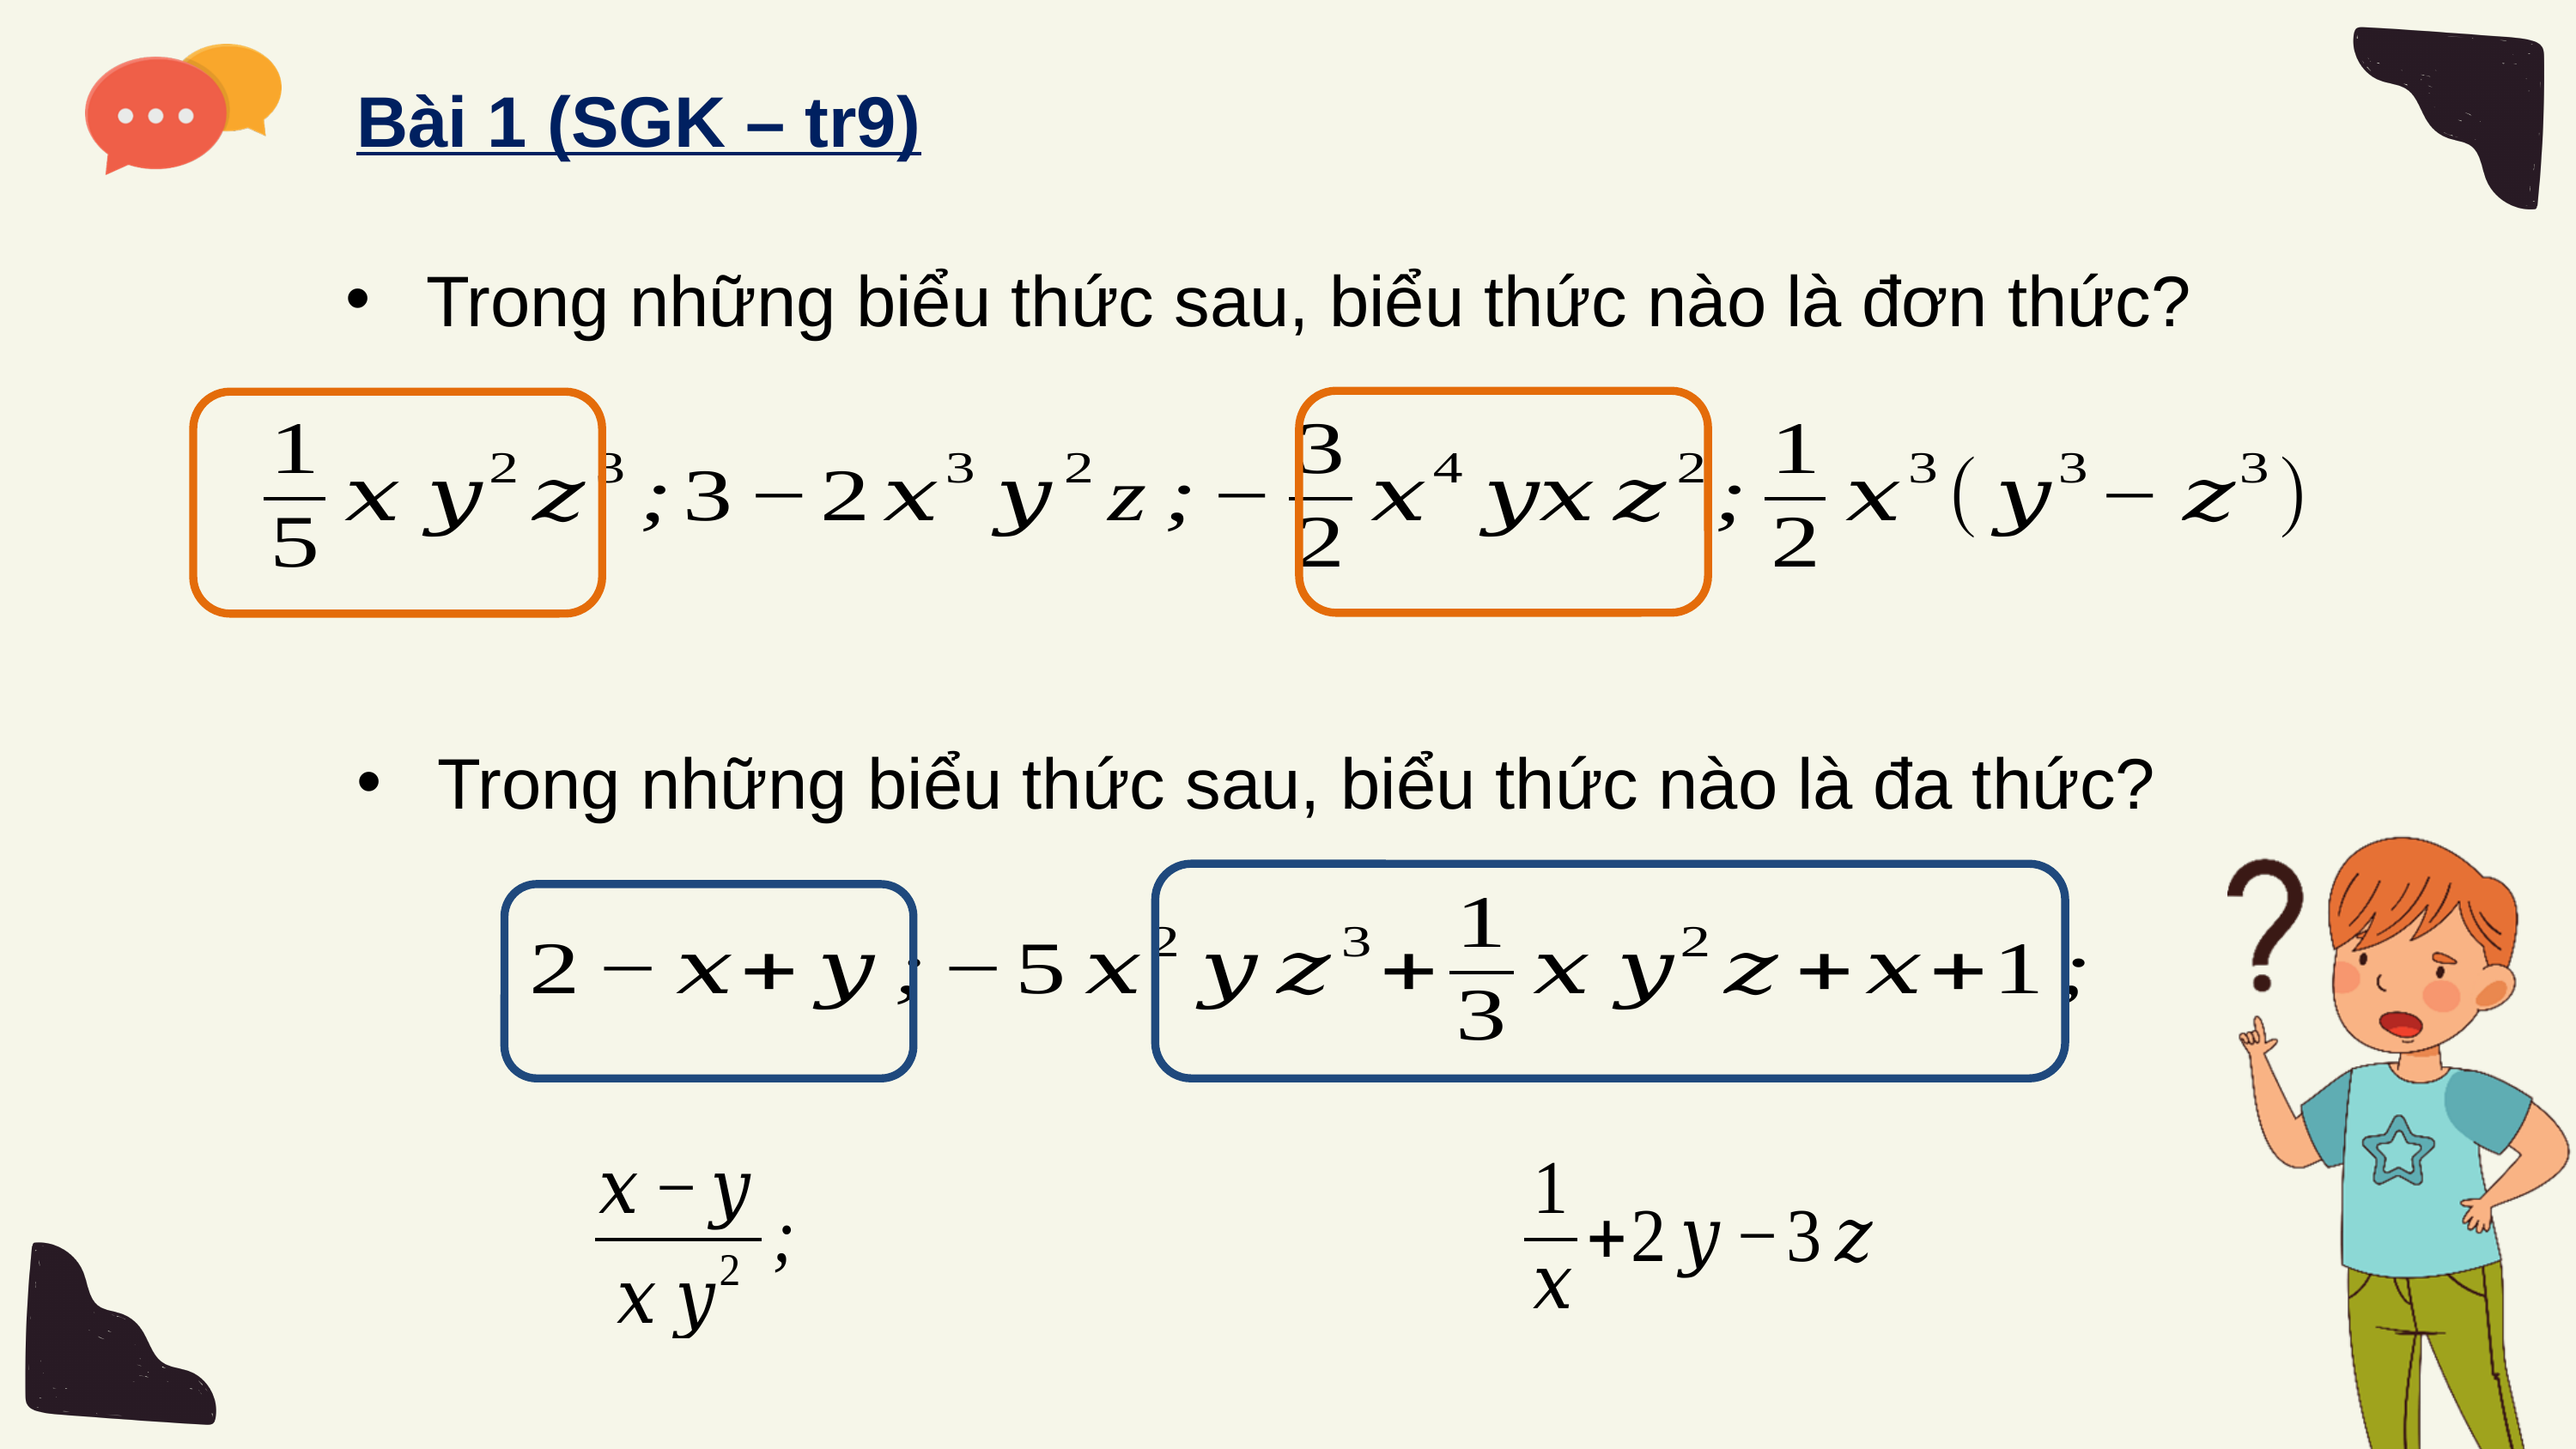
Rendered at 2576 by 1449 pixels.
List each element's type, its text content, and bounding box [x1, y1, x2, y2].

picture [2227, 834, 2575, 1449]
text_box [1153, 862, 2068, 1081]
text_box Trong những biểu thức sau, biểu thức nào là đa thức? [343, 688, 2300, 830]
text_box [1297, 389, 1710, 615]
picture [85, 44, 283, 176]
picture [2351, 21, 2544, 215]
text_box [502, 882, 915, 1081]
text_box [216, 271, 2351, 407]
text_box Trong những biểu thức sau, biểu thức nào là đơn thức? [332, 205, 2288, 348]
text_box [191, 390, 605, 615]
picture [26, 1236, 219, 1431]
text_box Bài 1 (SGK – tr9) [343, 27, 1017, 168]
